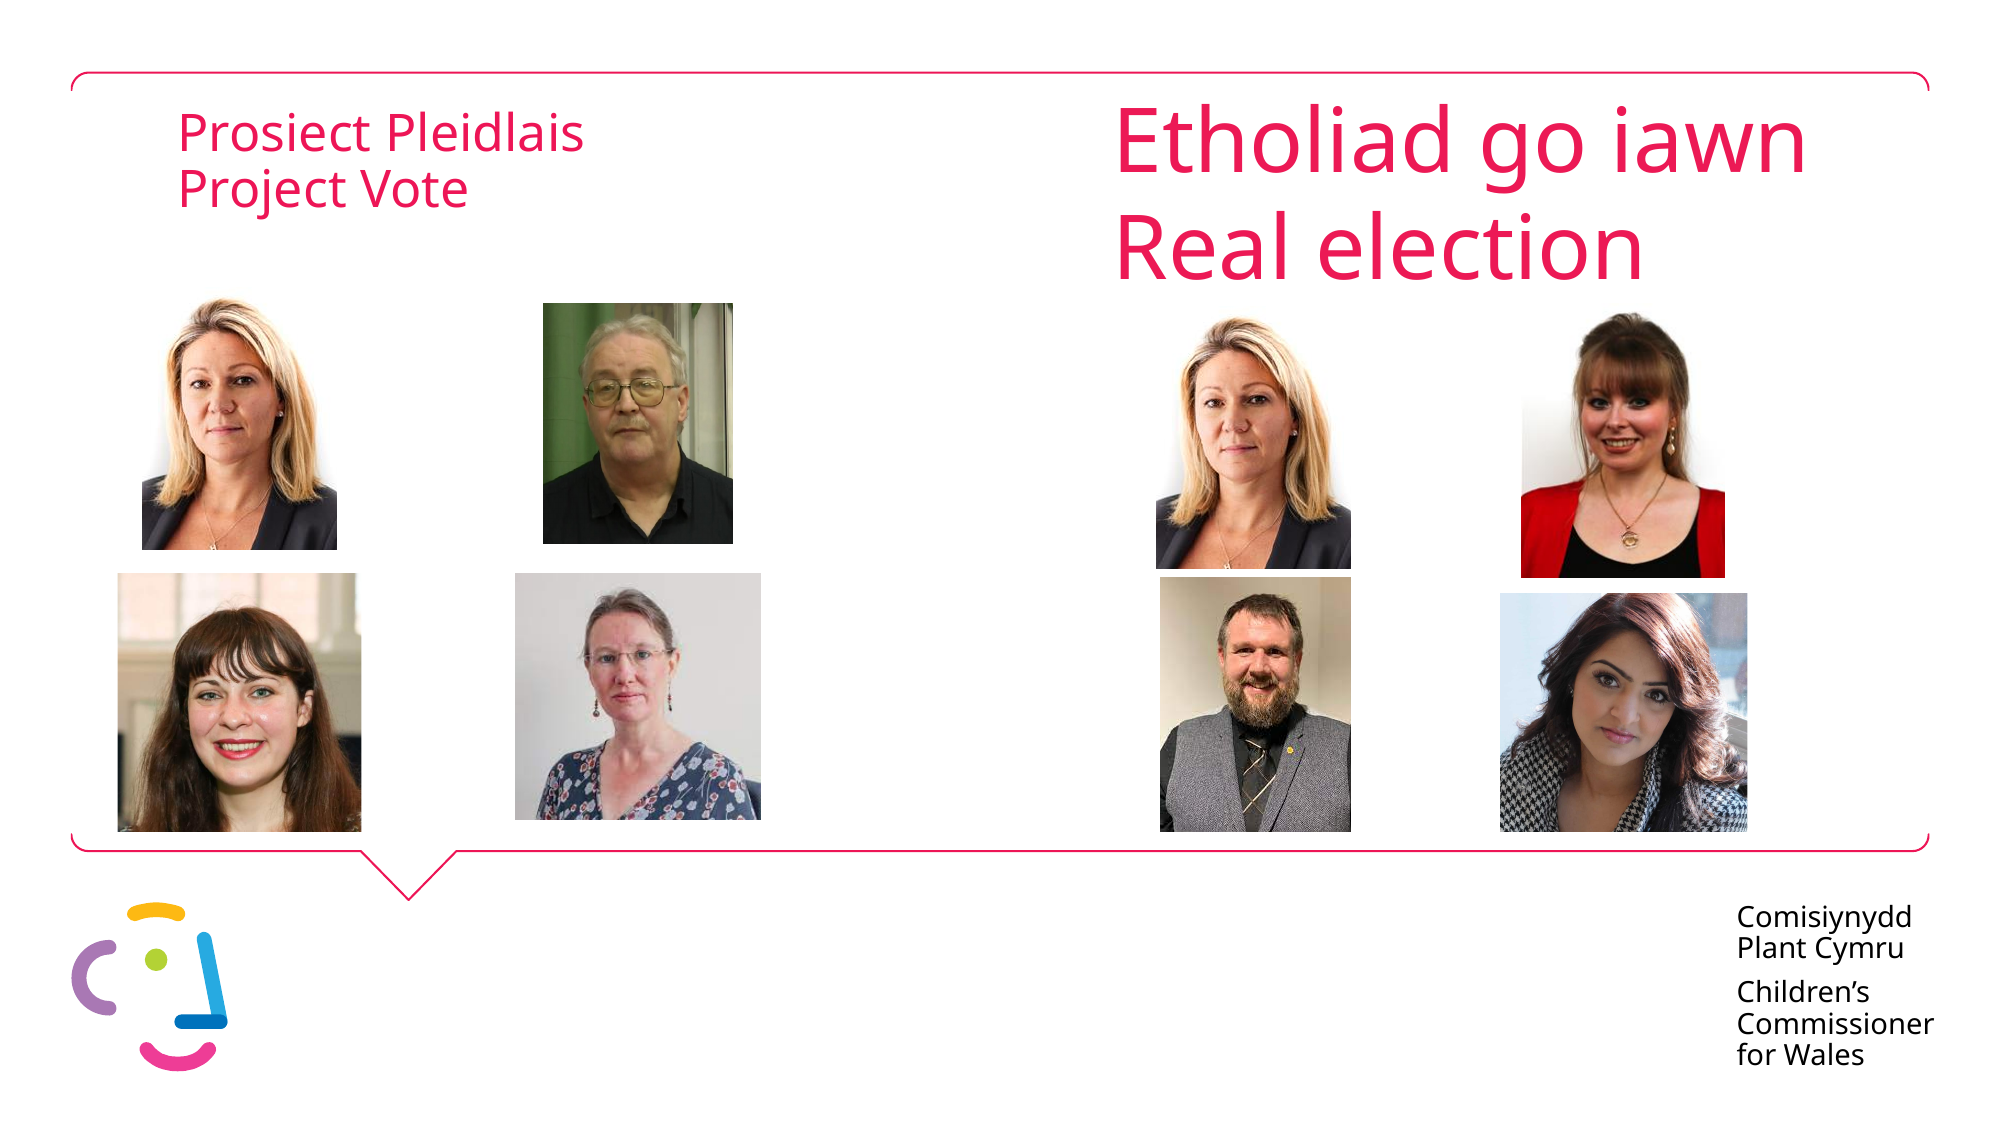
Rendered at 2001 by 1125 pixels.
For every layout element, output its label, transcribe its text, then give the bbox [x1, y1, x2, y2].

picture [1160, 577, 1351, 832]
picture [1521, 303, 1725, 578]
picture [515, 573, 761, 820]
text_box Etholiad go iawn Real election [1097, 75, 1885, 306]
picture [1156, 306, 1351, 569]
picture [1499, 593, 1748, 832]
picture [542, 303, 733, 544]
title Prosiect Pleidlais Project Vote [177, 106, 953, 221]
picture [117, 573, 362, 832]
picture [142, 287, 337, 550]
